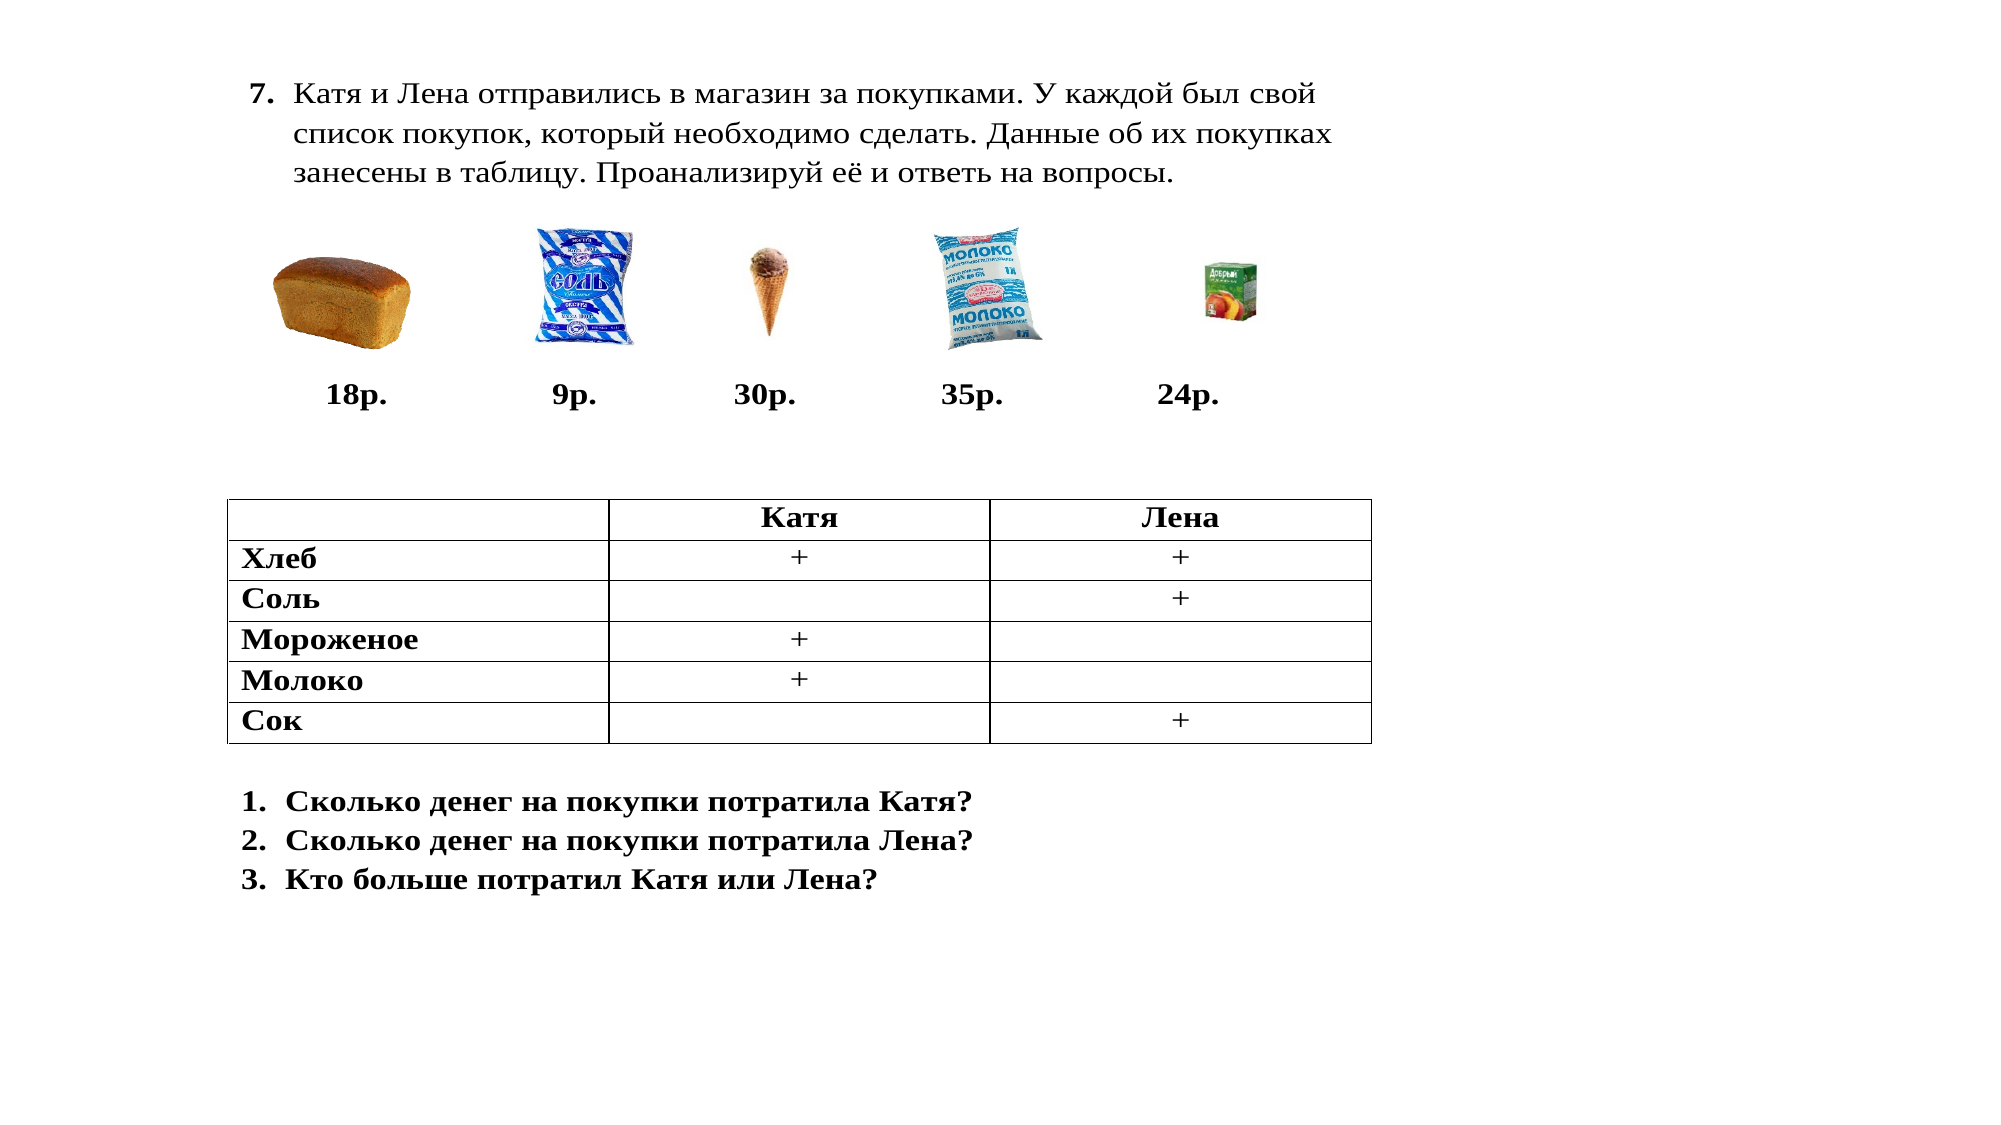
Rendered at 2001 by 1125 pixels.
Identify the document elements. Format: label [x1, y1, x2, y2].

picture [183, 76, 1404, 924]
